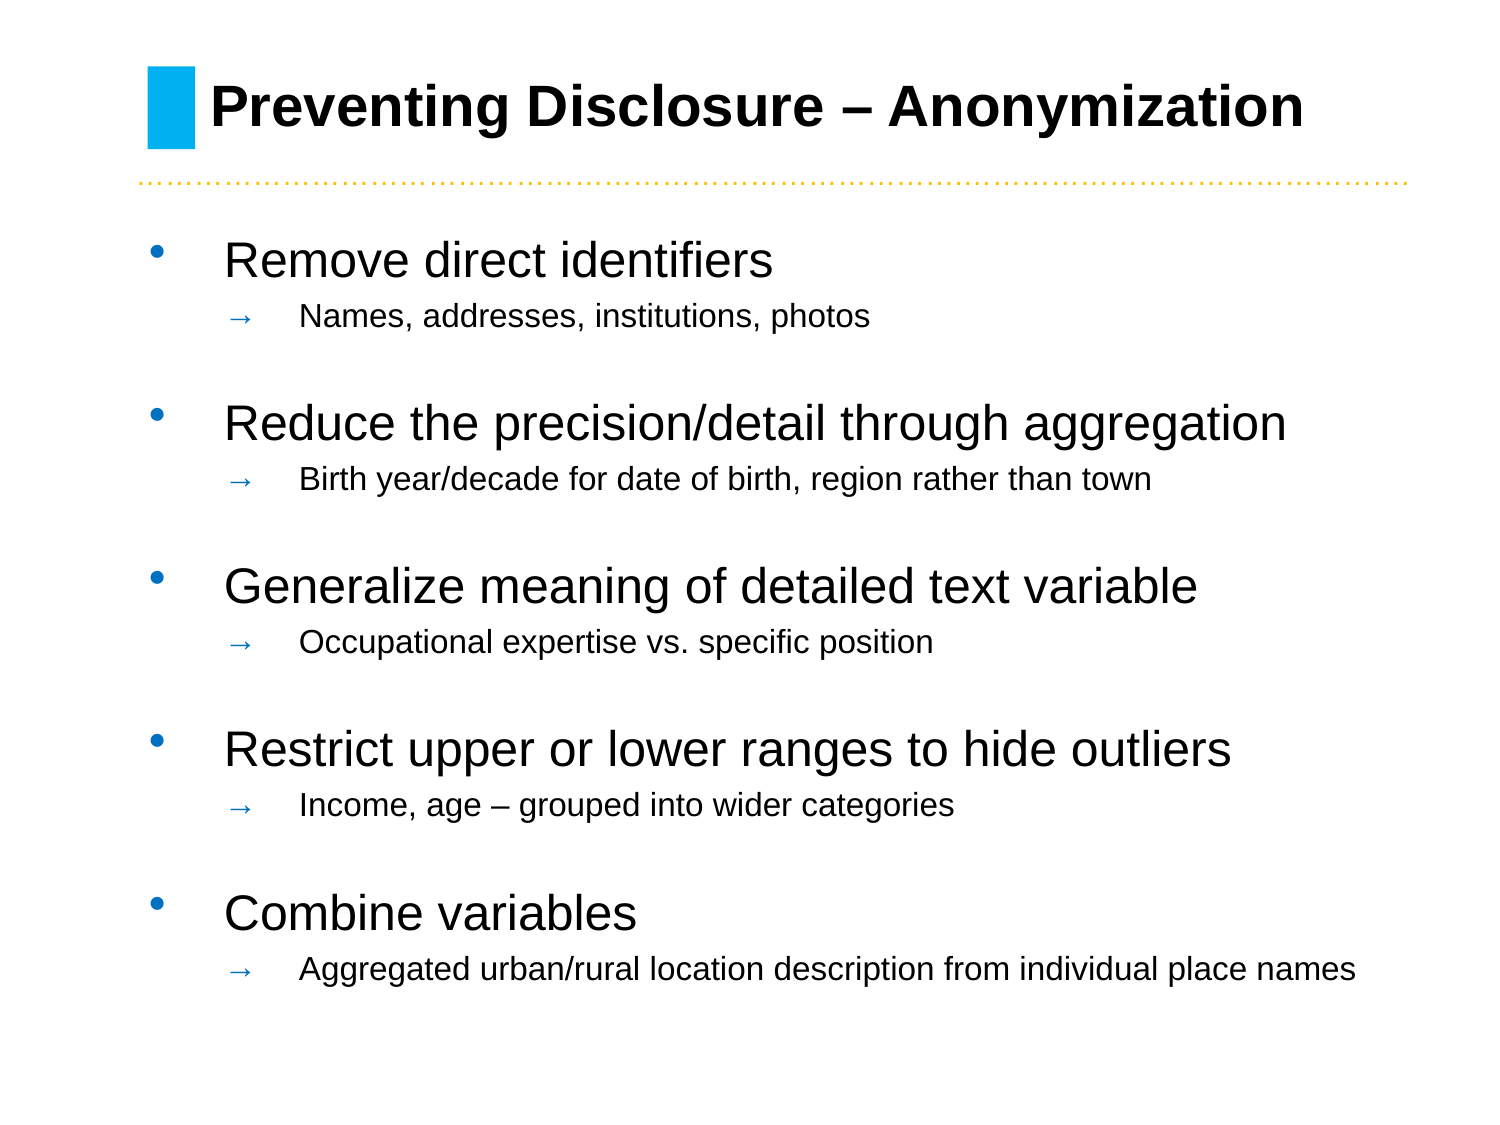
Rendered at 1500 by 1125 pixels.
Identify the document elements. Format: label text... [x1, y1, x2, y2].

text_box [147, 66, 196, 149]
title Preventing Disclosure – Anonymization [196, 68, 1471, 147]
text_box Remove direct identifiers Names, addresses, institutions, photos Reduce the precision/detail through aggregation Birth year/decade for date of birth, region rather than town Generalize meaning of detailed text variable Occupational expertise vs. specific position Restrict upper or lower ranges to hide outliers Income, age – grouped into wider categories Combine variables Aggregated urban/rural location description from individual place names [112, 220, 1436, 995]
text_box ………………………………………………………………………….………………………………………. [120, 149, 1450, 199]
